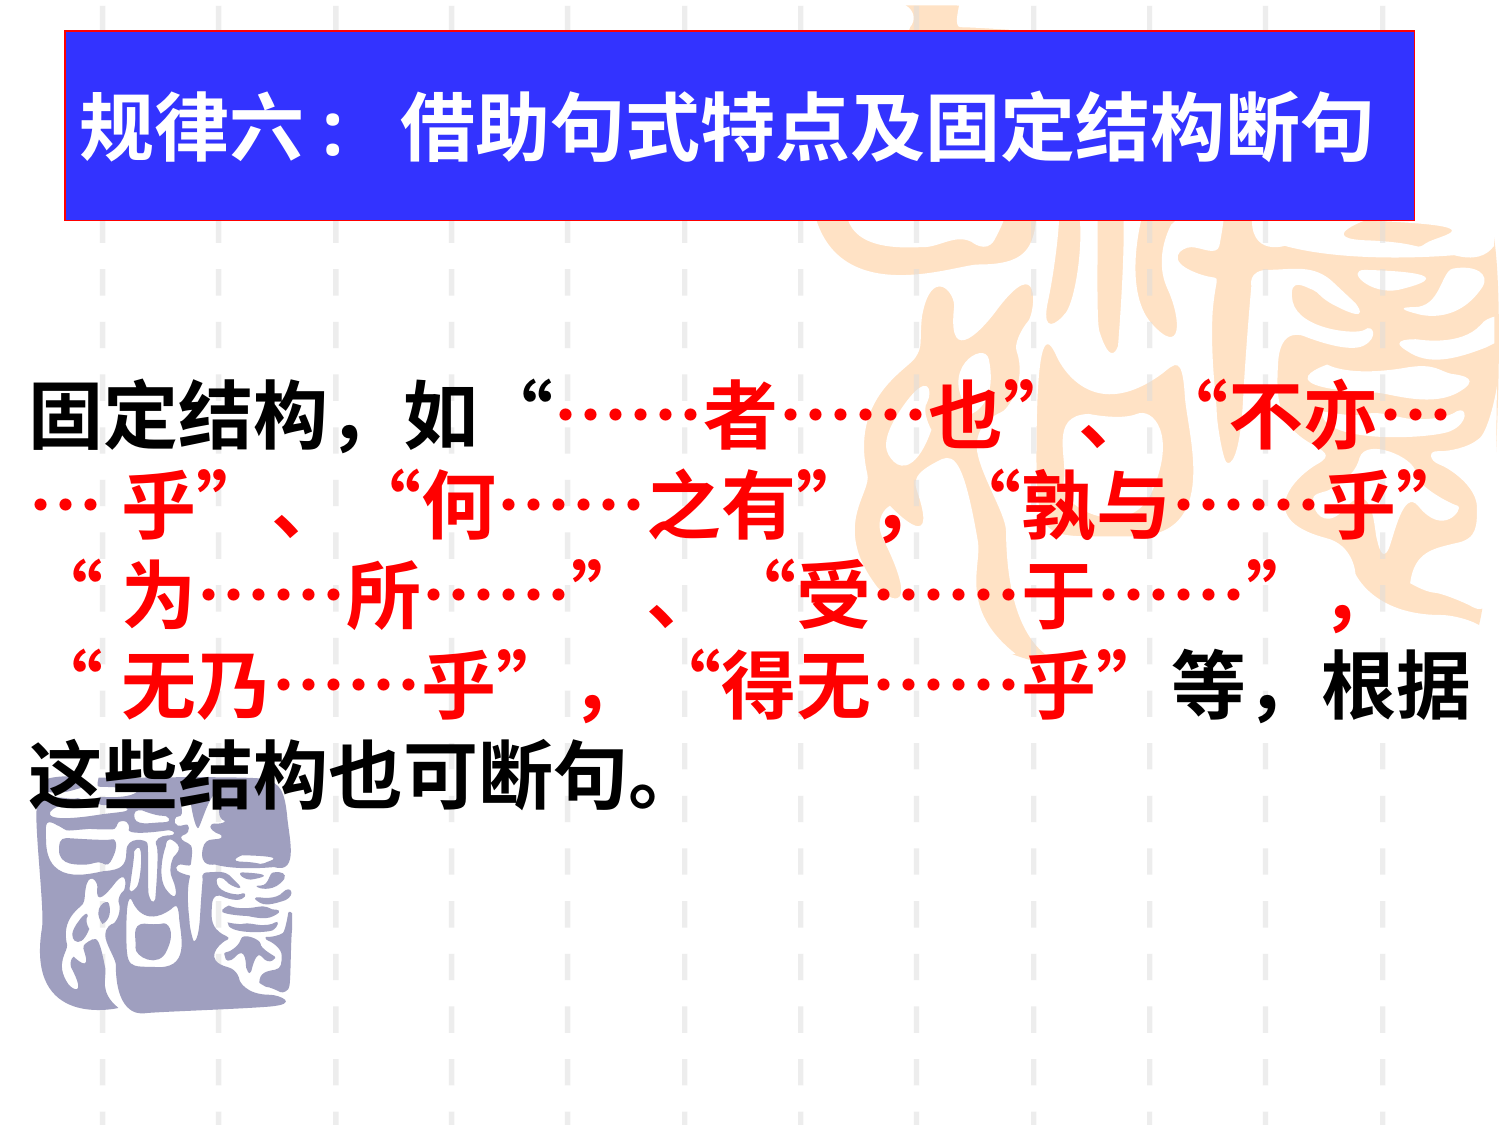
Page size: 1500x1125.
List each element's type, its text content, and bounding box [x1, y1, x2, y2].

text_box 规律六: 借助句式特点及固定结构断句 [64, 30, 1415, 221]
text_box 固定结构，如“……者……也”、“不亦… …乎”、“何……之有”，“孰与……乎” “为……所……”、“受……于……”， “无乃……乎”，“得无……乎”等，根据 这些结构也可断句。 [13, 361, 1486, 827]
